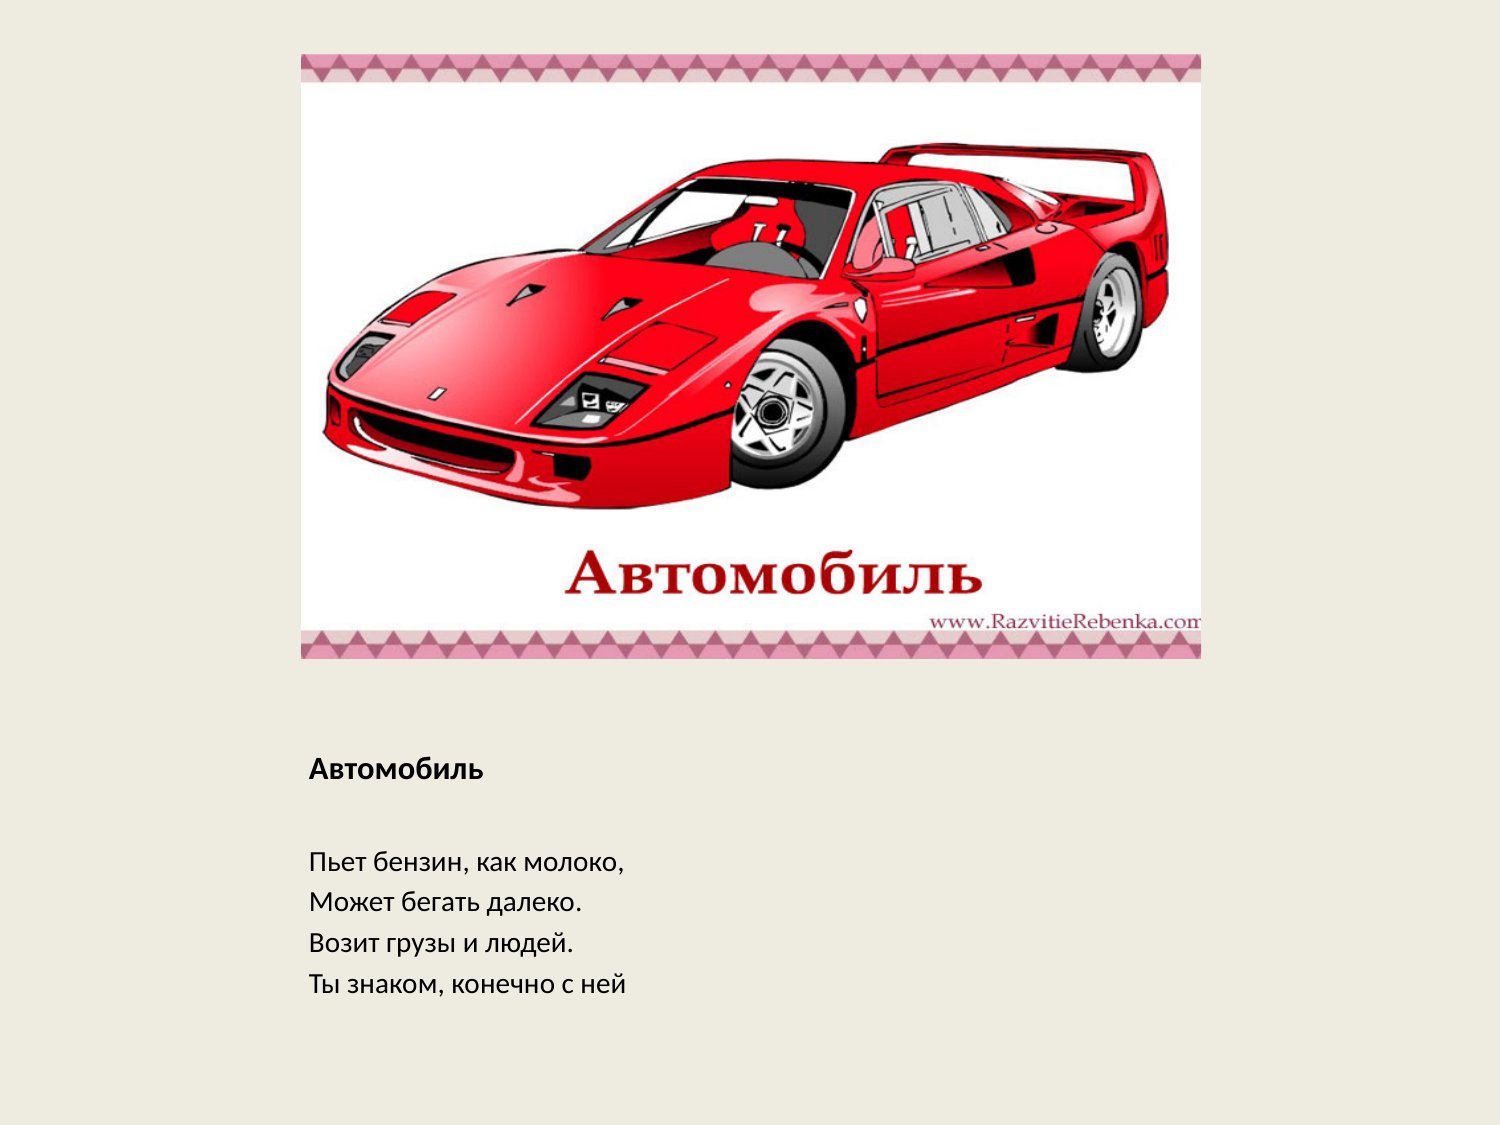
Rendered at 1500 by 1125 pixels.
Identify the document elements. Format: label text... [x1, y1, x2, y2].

list Пьет бензин, как молоко, Может бегать далеко. Возит грузы и людей. Ты знаком, конечно с ней [294, 834, 1194, 1013]
title Автомобиль [294, 739, 1194, 833]
picture [300, 54, 1202, 659]
